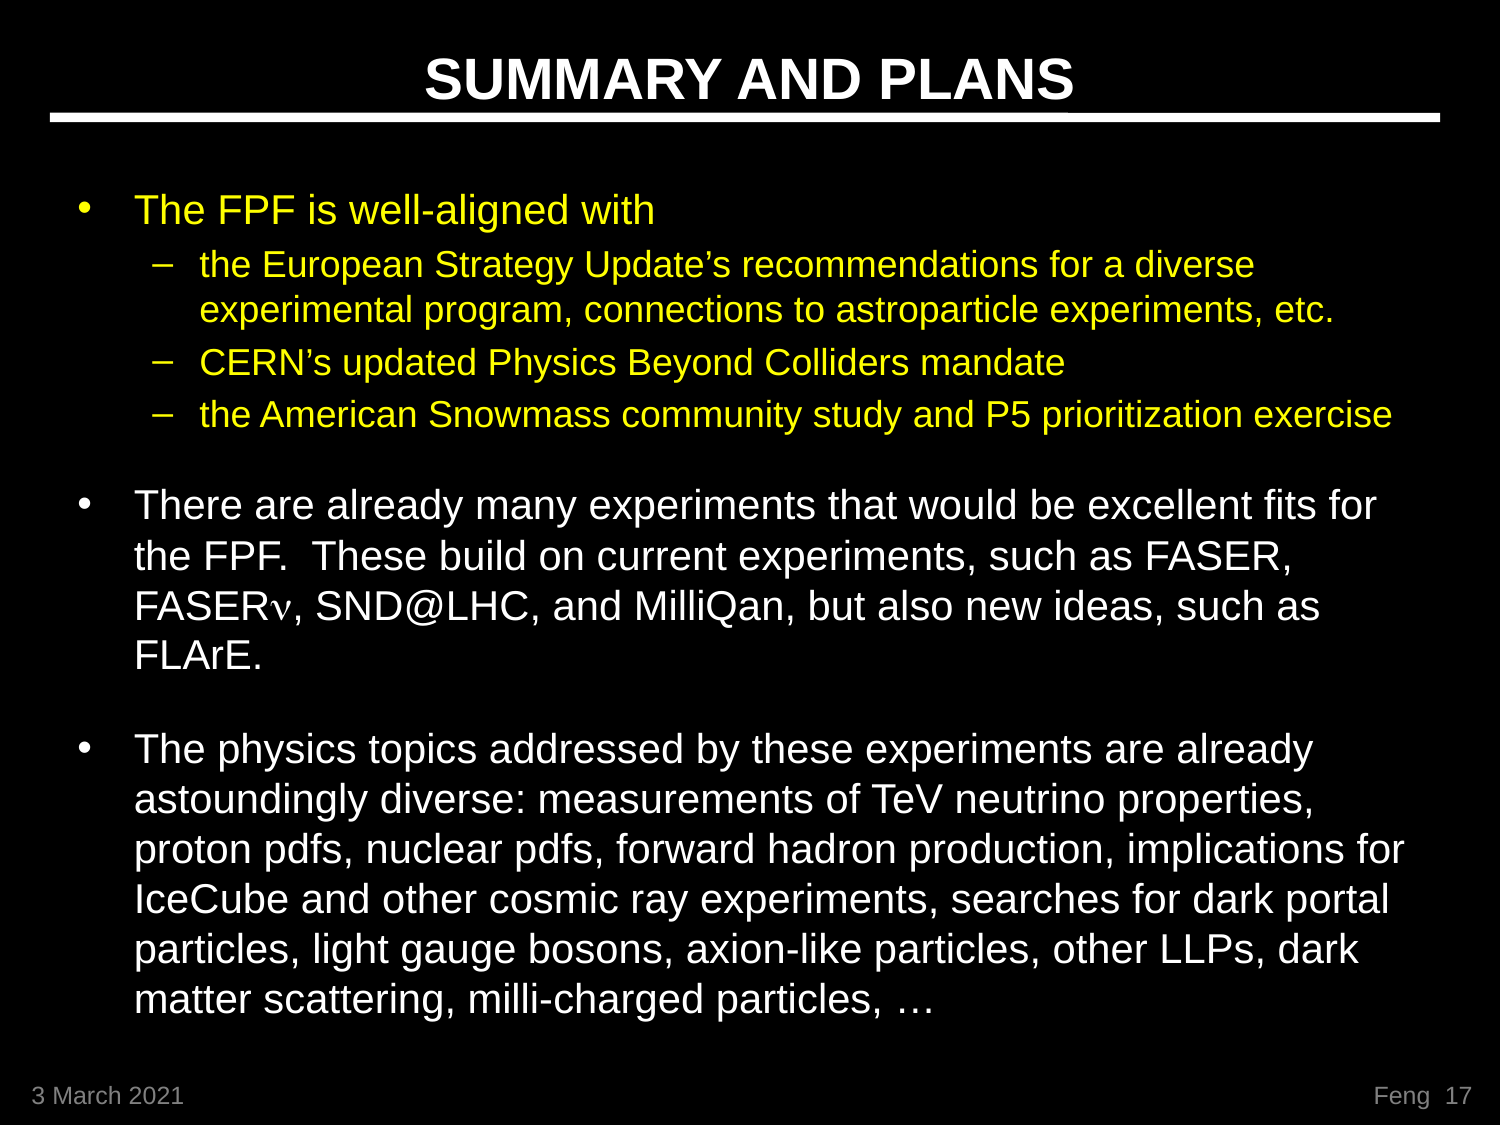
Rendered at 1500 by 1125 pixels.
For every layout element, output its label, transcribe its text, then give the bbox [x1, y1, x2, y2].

title SUMMARY AND PLANS [12, 40, 1488, 113]
list The FPF is well-aligned with the European Strategy Update’s recommendations for a diverse experimental program, connections to astroparticle experiments, etc. CERN’s updated Physics Beyond Colliders mandate the American Snowmass community study and P5 prioritization exercise There are already many experiments that would be excellent fits for the FPF. These build on current experiments, such as FASER, FASERn, SND@LHC, and MilliQan, but also new ideas, such as FLArE. The physics topics addressed by these experiments are already astoundingly diverse: measurements of TeV neutrino properties, proton pdfs, nuclear pdfs, forward hadron production, implications for IceCube and other cosmic ray experiments, searches for dark portal particles, light gauge bosons, axion-like particles, other LLPs, dark matter scattering, milli-charged particles, … [62, 174, 1450, 1060]
